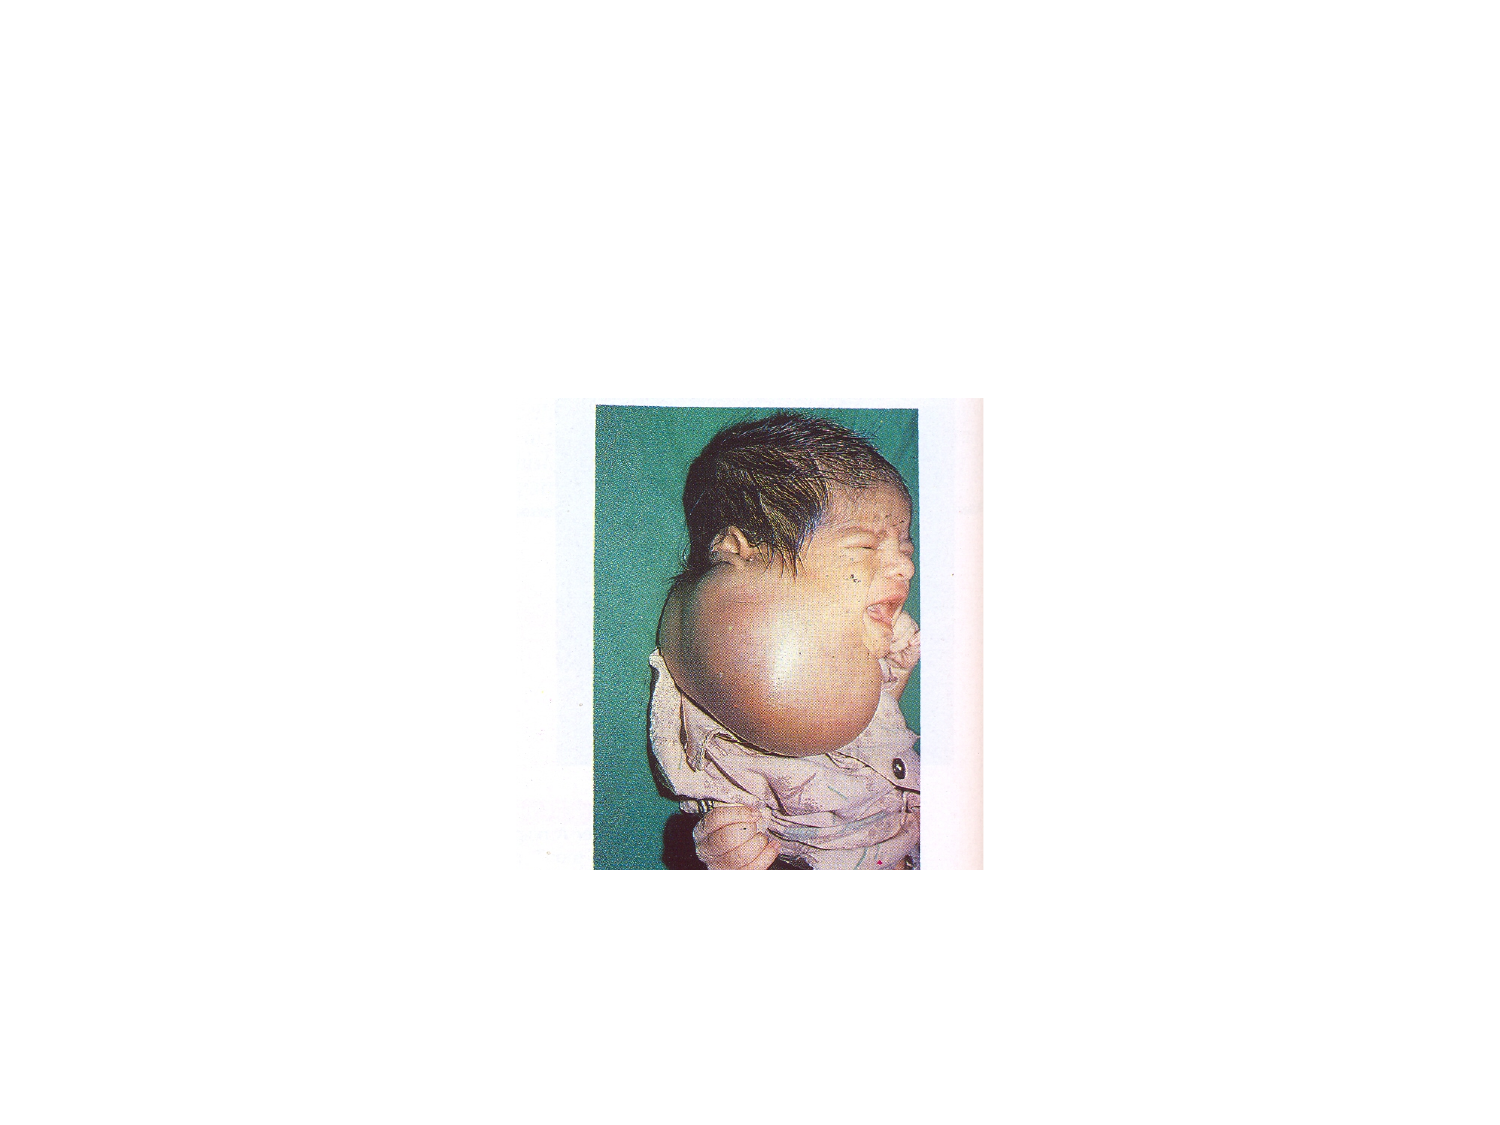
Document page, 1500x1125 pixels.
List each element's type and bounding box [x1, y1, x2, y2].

picture [516, 398, 984, 870]
